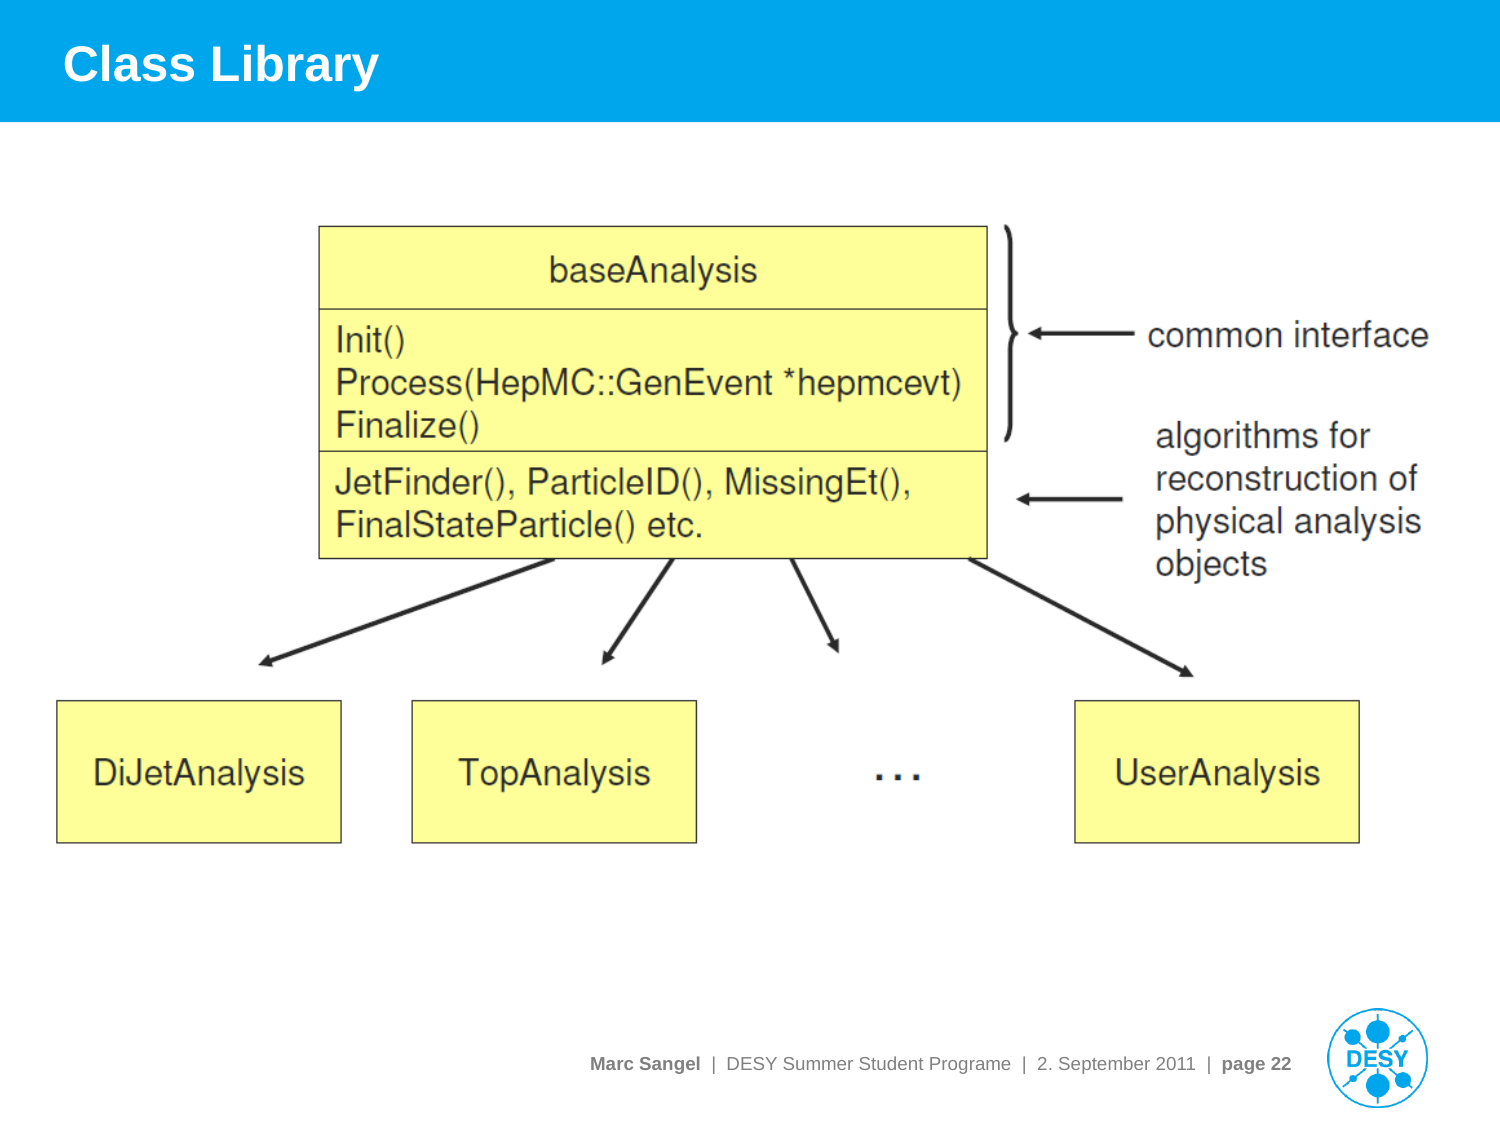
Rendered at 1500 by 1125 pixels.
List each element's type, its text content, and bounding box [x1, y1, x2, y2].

picture [1387, 1008, 1428, 1046]
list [46, 221, 1445, 886]
picture [1327, 1068, 1365, 1108]
title Class Library [47, 16, 1446, 107]
picture [1391, 1071, 1428, 1108]
picture [1330, 1011, 1426, 1106]
picture [1327, 1008, 1368, 1049]
